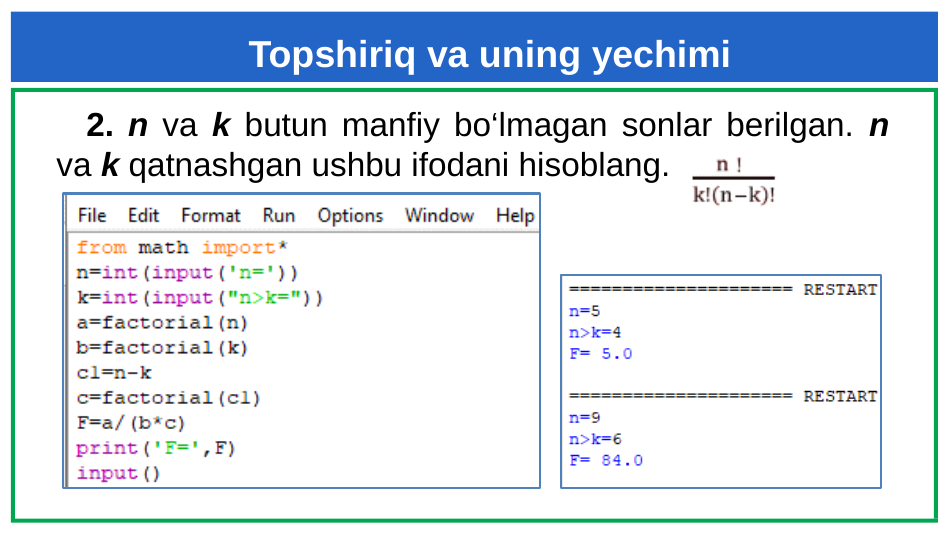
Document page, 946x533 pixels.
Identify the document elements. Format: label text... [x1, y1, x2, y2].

text_box 2. n va k butun manfiy bo‘lmagan sonlar berilgan. n va k qatnashgan ushbu ifodani hisoblang. [41, 96, 905, 191]
text_box Topshiriq va uning yechimi [122, 13, 886, 83]
picture [685, 149, 783, 210]
picture [561, 275, 881, 487]
picture [64, 194, 540, 487]
